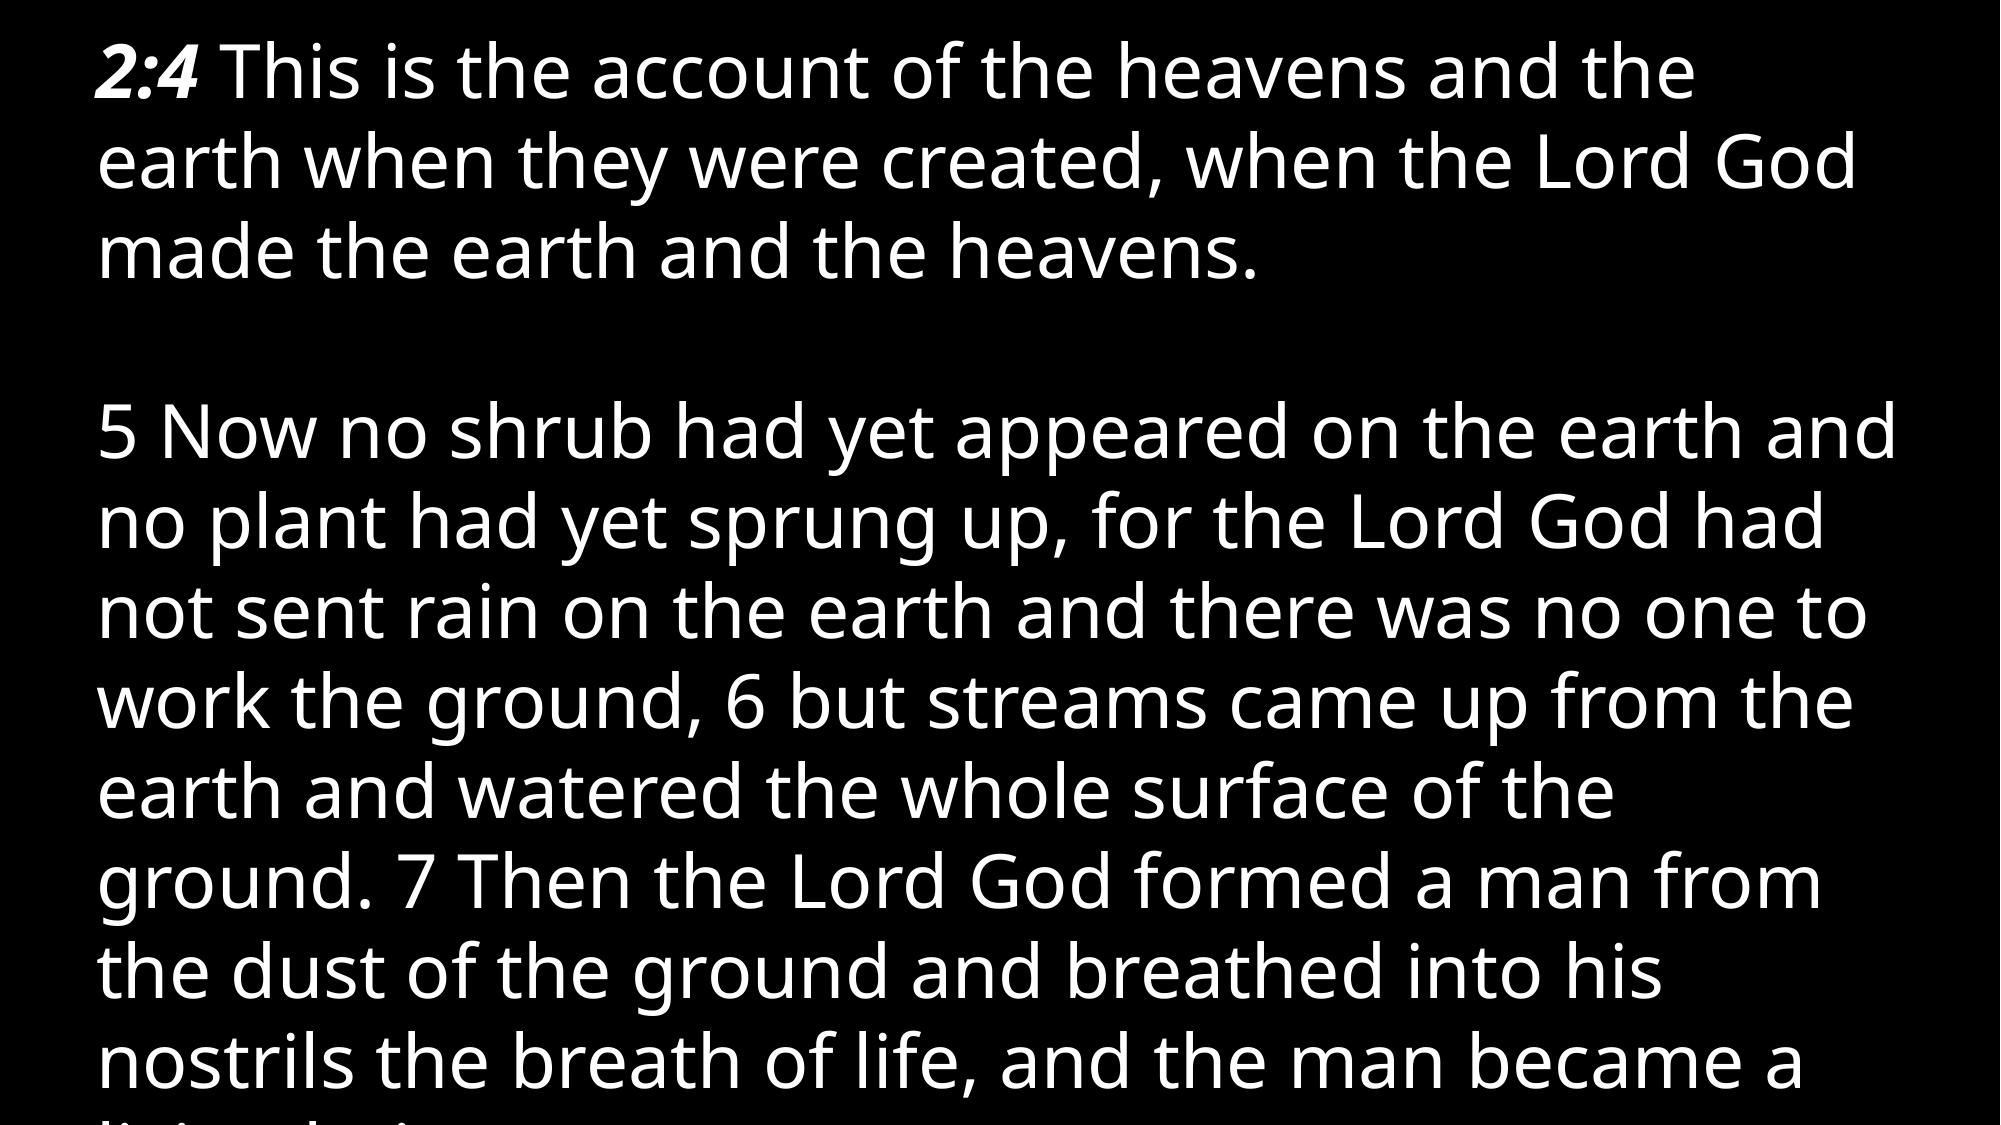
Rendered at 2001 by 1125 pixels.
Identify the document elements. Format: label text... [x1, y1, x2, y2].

text_box 2:4 This is the account of the heavens and the earth when they were created, when the Lord God made the earth and the heavens. 5 Now no shrub had yet appeared on the earth and no plant had yet sprung up, for the Lord God had not sent rain on the earth and there was no one to work the ground, 6 but streams came up from the earth and watered the whole surface of the ground. 7 Then the Lord God formed a man from the dust of the ground and breathed into his nostrils the breath of life, and the man became a living being. [81, 16, 1919, 1125]
